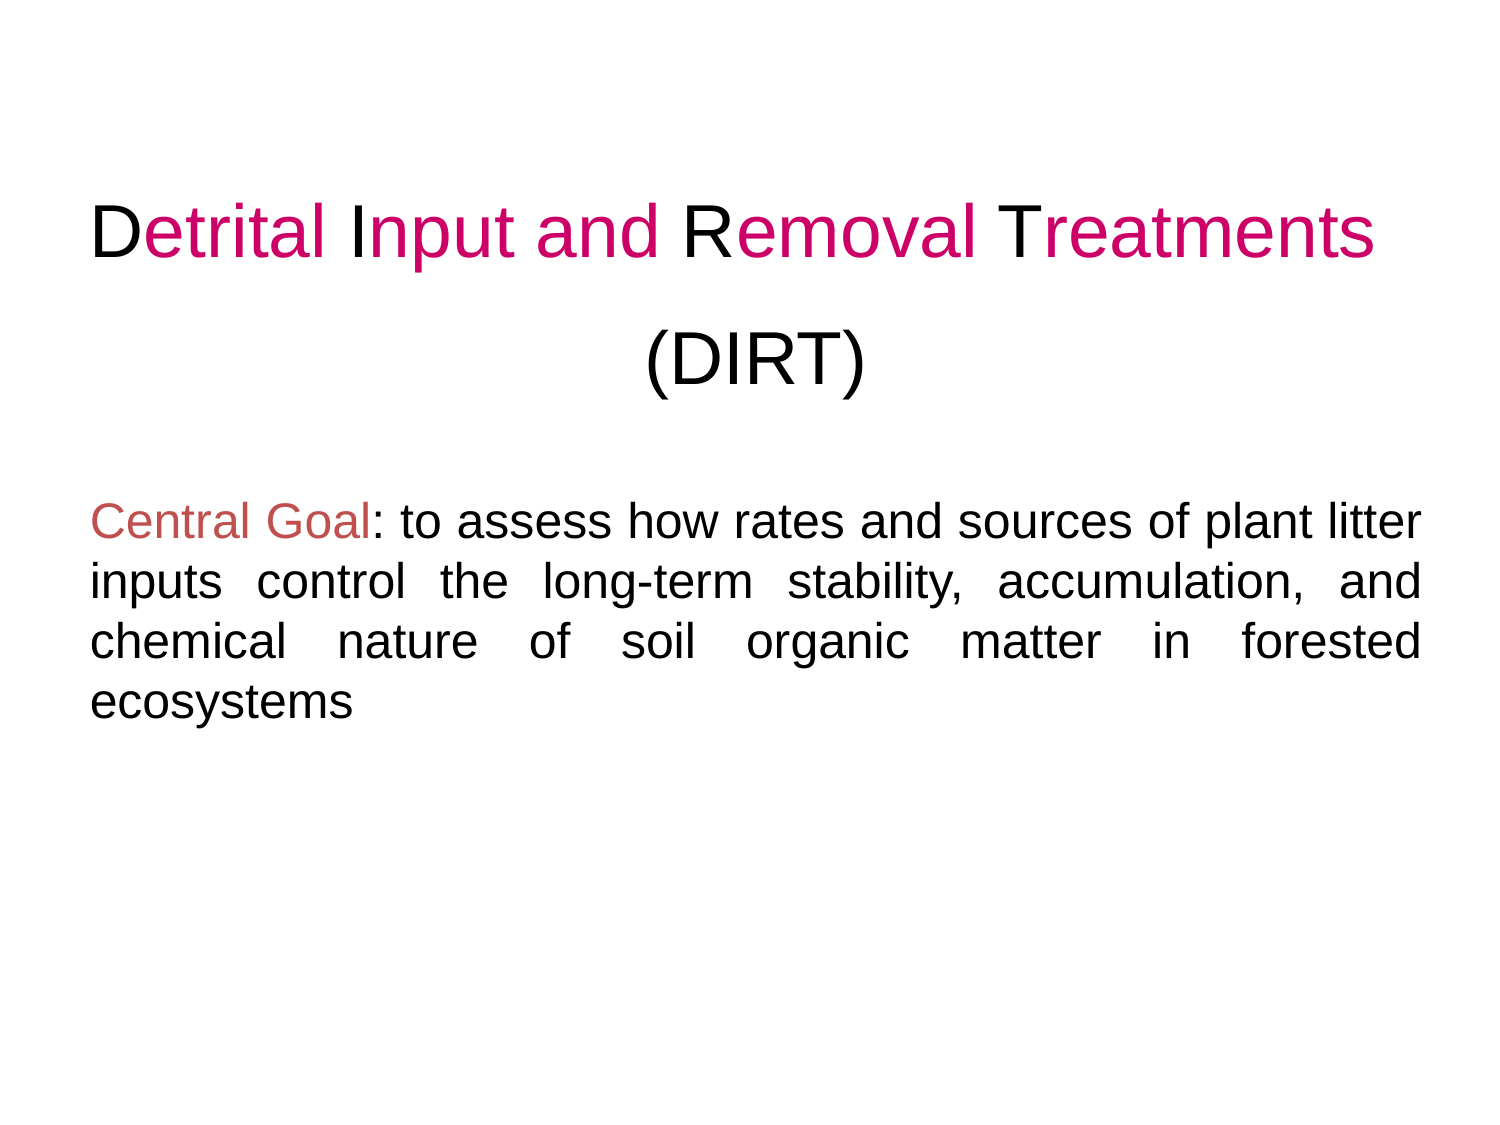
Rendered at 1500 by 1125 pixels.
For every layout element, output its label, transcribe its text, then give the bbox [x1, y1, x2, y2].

text_box Detrital Input and Removal Treatments (DIRT) Central Goal: to assess how rates and sources of plant litter inputs control the long-term stability, accumulation, and chemical nature of soil organic matter in forested ecosystems [74, 174, 1438, 736]
